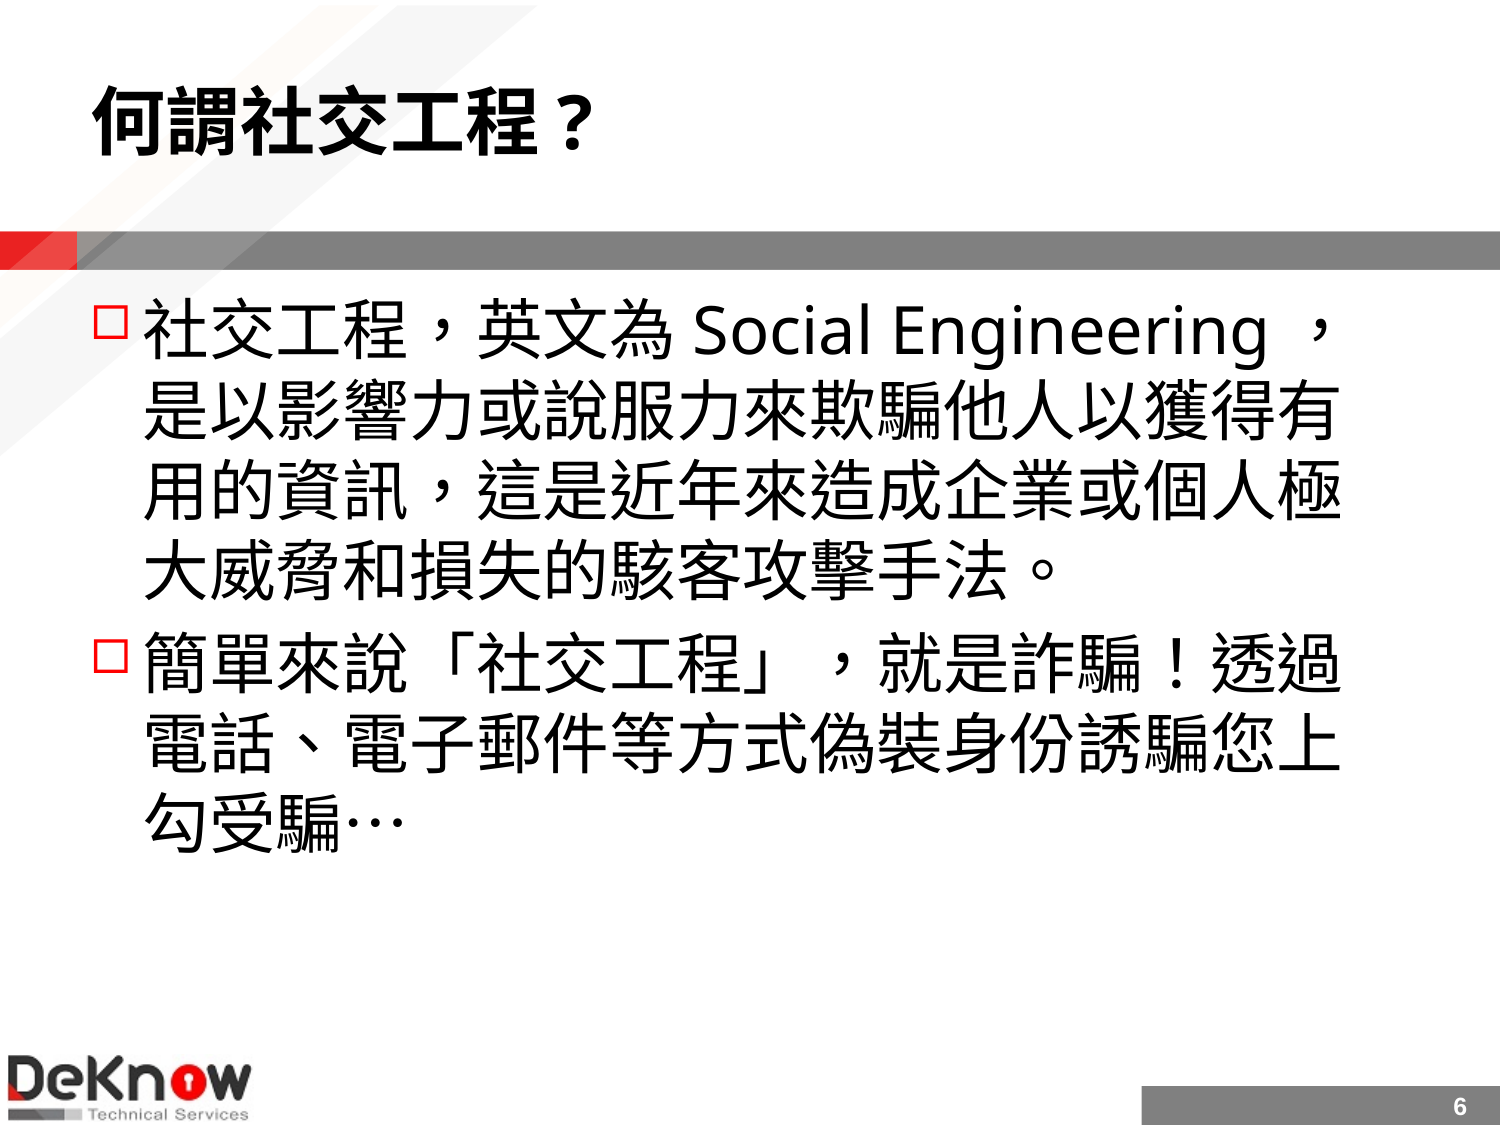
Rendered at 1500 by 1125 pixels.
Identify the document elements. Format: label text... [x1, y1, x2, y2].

picture [7, 1054, 254, 1122]
title 何謂社交工程? [75, 19, 1425, 220]
slide_number 6 [1399, 1086, 1483, 1125]
list 社交工程，英文為Social Engineering，是以影響力或說服力來欺騙他人以獲得有用的資訊，這是近年來造成企業或個人極大威脅和損失的駭客攻擊手法。 簡單來說「社交工程」，就是詐騙！透過電話、電子郵件等方式偽裝身份誘騙您上勾受騙… [75, 280, 1425, 1024]
